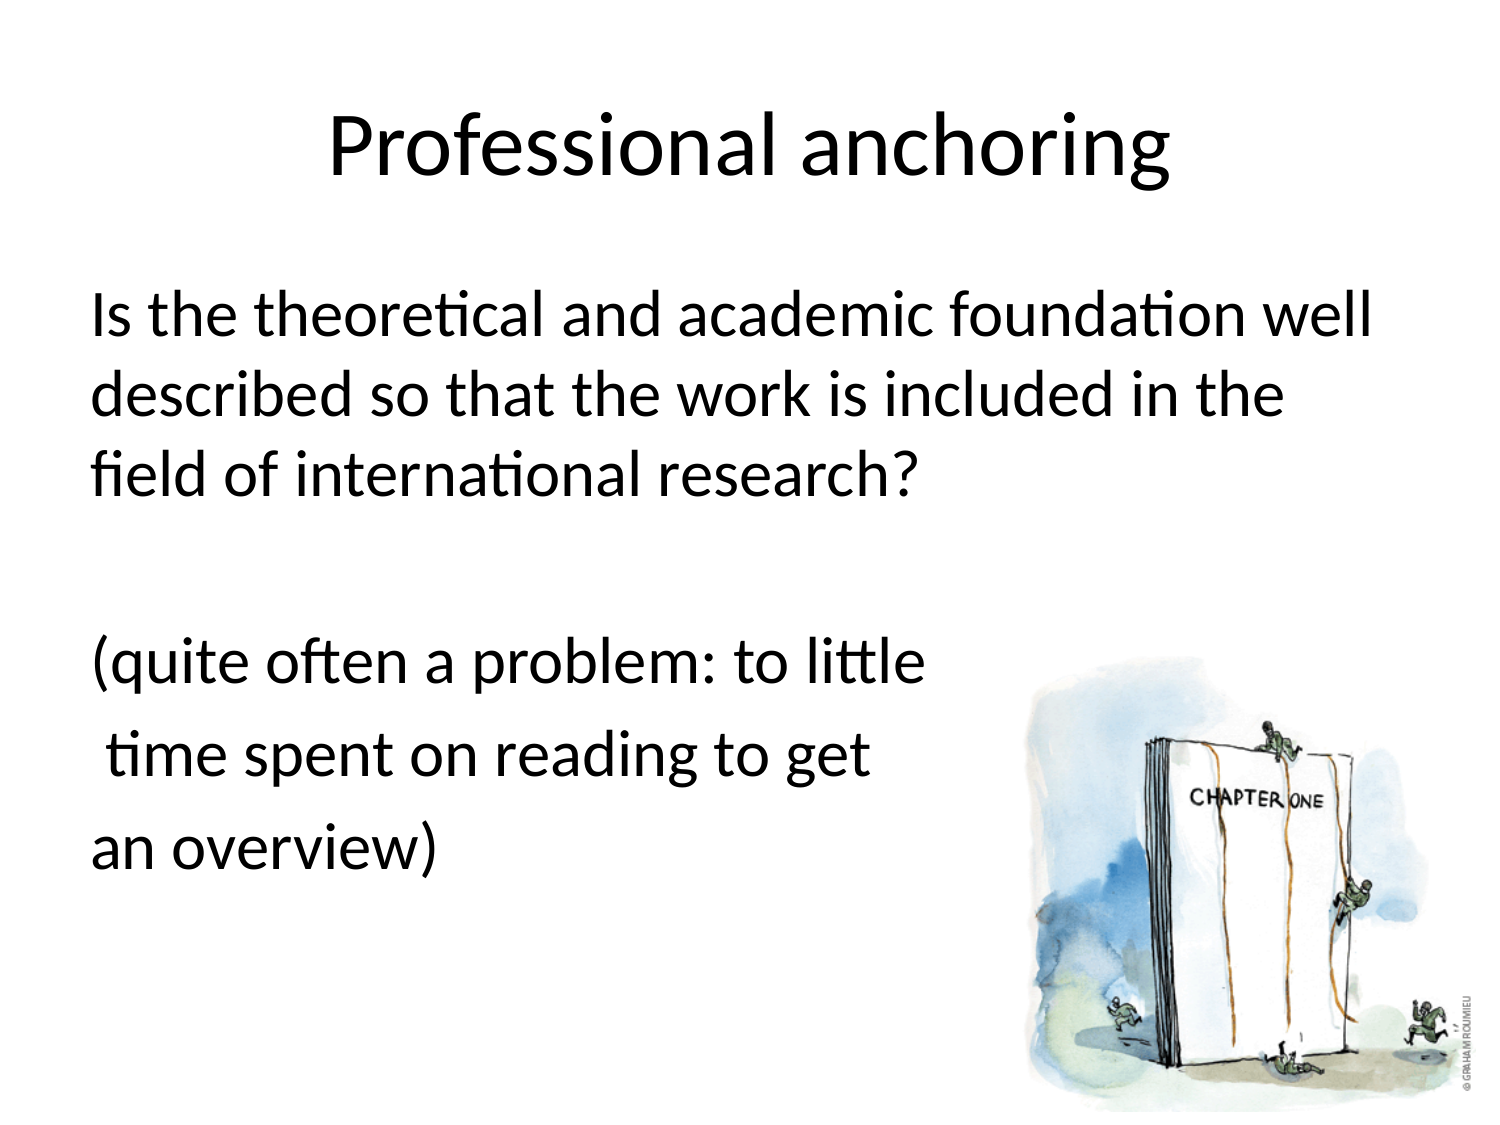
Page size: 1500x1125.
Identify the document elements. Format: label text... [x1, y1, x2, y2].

picture [1019, 653, 1476, 1112]
title Professional anchoring [75, 45, 1425, 233]
list Is the theoretical and academic foundation well described so that the work is included in the field of international research? (quite often a problem: to little time spent on reading to get an overview) [75, 262, 1425, 1005]
